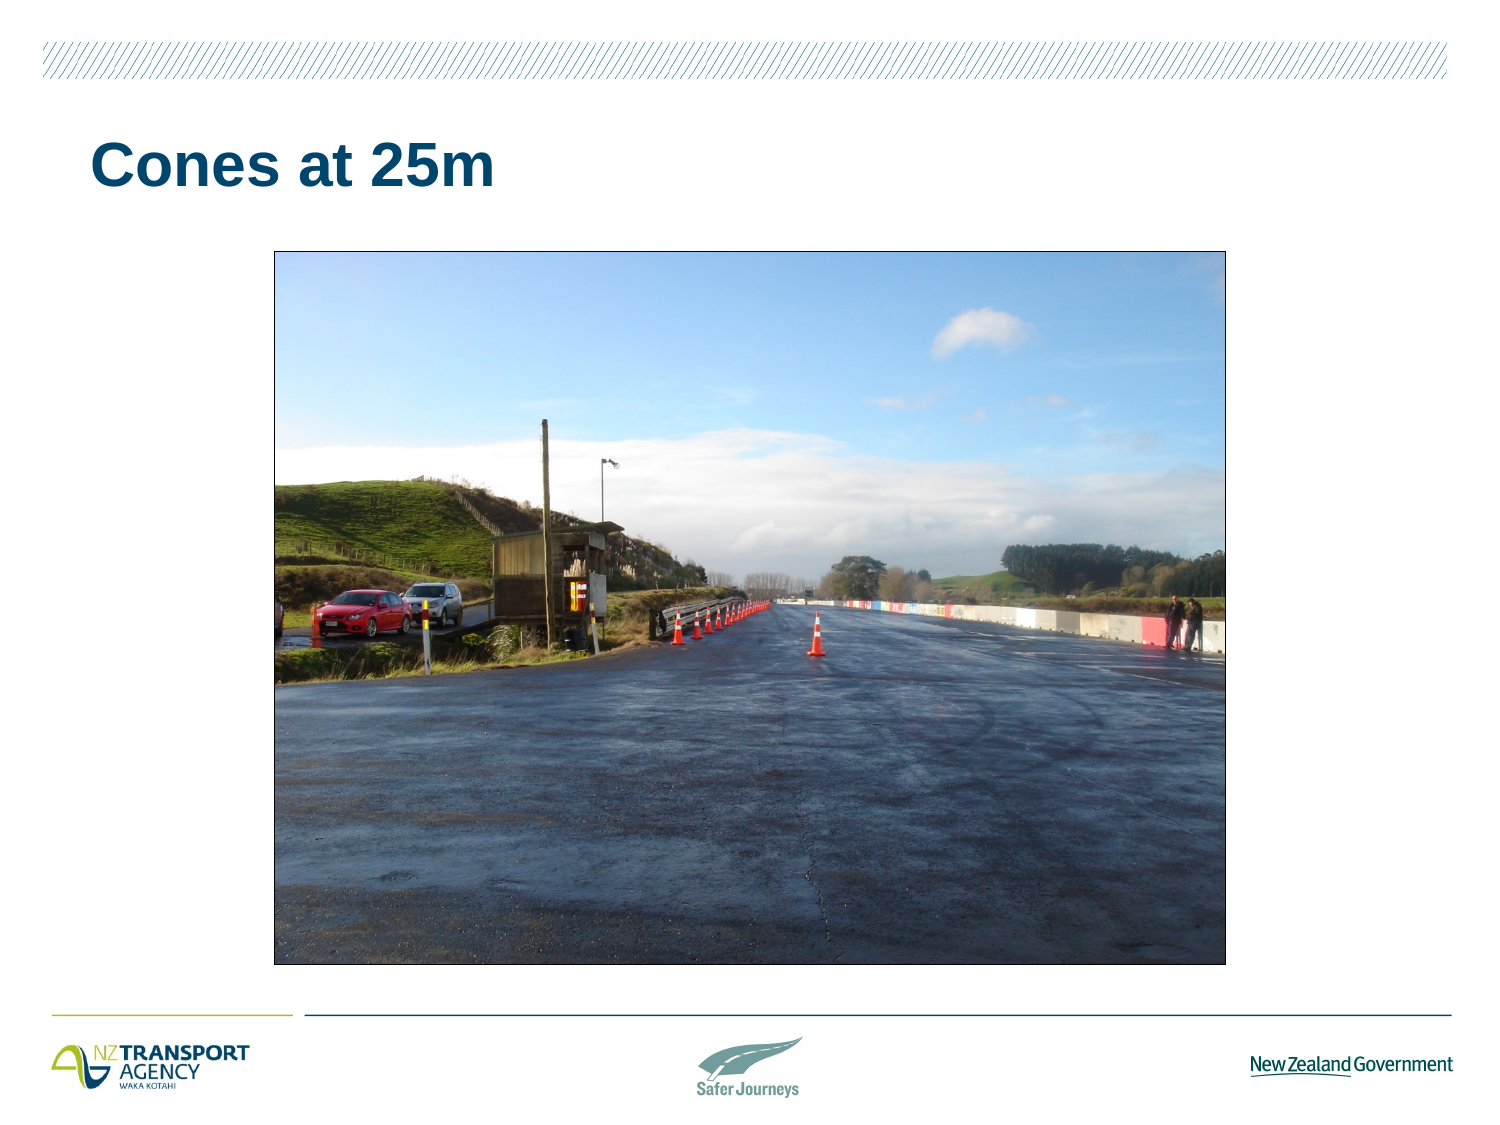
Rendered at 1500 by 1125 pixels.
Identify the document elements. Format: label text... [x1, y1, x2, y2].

picture [697, 1036, 803, 1098]
picture [36, 1030, 264, 1104]
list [273, 251, 1226, 966]
picture [41, 42, 1447, 79]
title Cones at 25m [75, 90, 1425, 233]
picture [1251, 1056, 1453, 1077]
